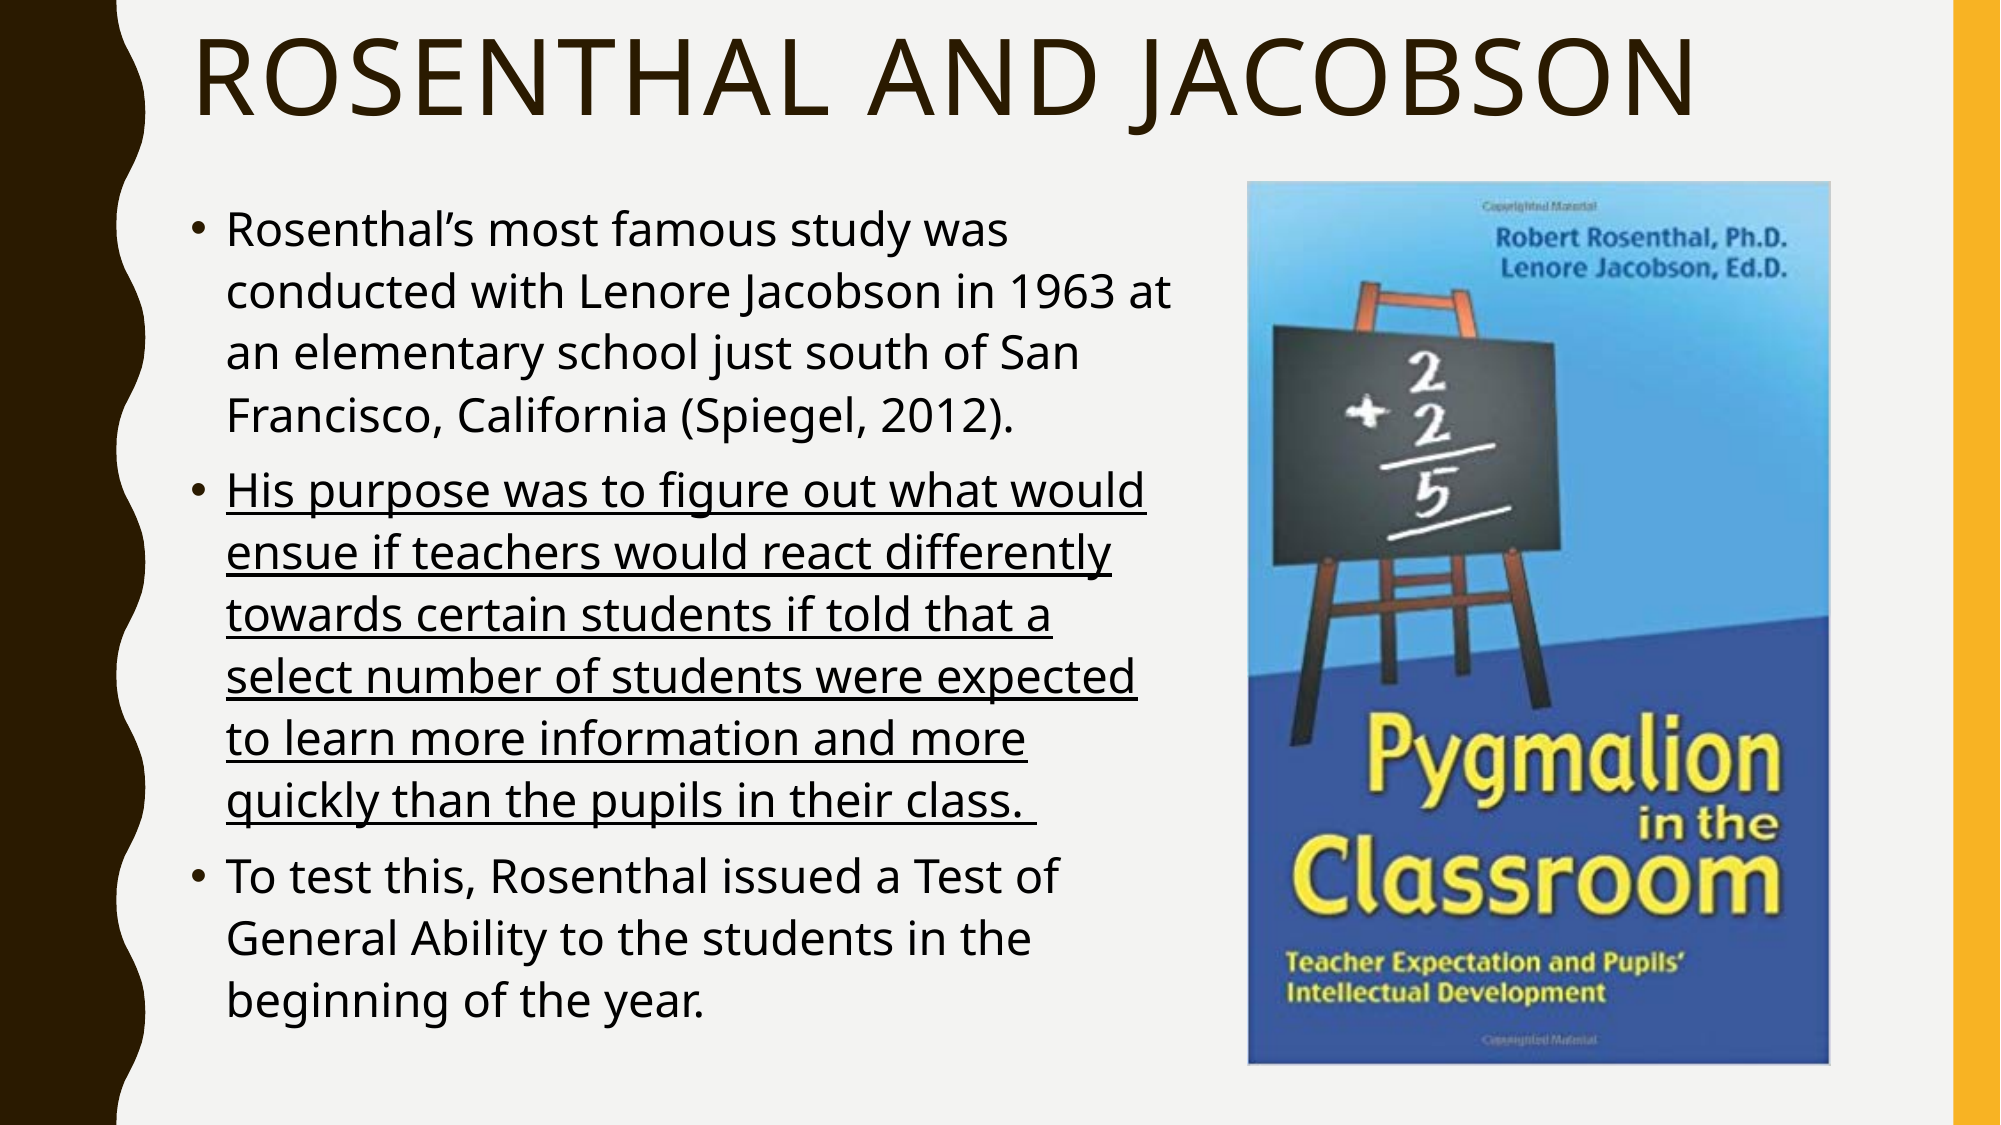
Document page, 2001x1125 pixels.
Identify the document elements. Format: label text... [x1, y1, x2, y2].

list Rosenthal’s most famous study was conducted with Lenore Jacobson in 1963 at an elementary school just south of San Francisco, California (Spiegel, 2012). His purpose was to figure out what would ensue if teachers would react differently towards certain students if told that a select number of students were expected to learn more information and more quickly than the pupils in their class. To test this, Rosenthal issued a Test of General Ability to the students in the beginning of the year. [175, 185, 1203, 1043]
title Rosenthal and jacobson [175, 16, 1876, 204]
picture [1247, 181, 1831, 1066]
